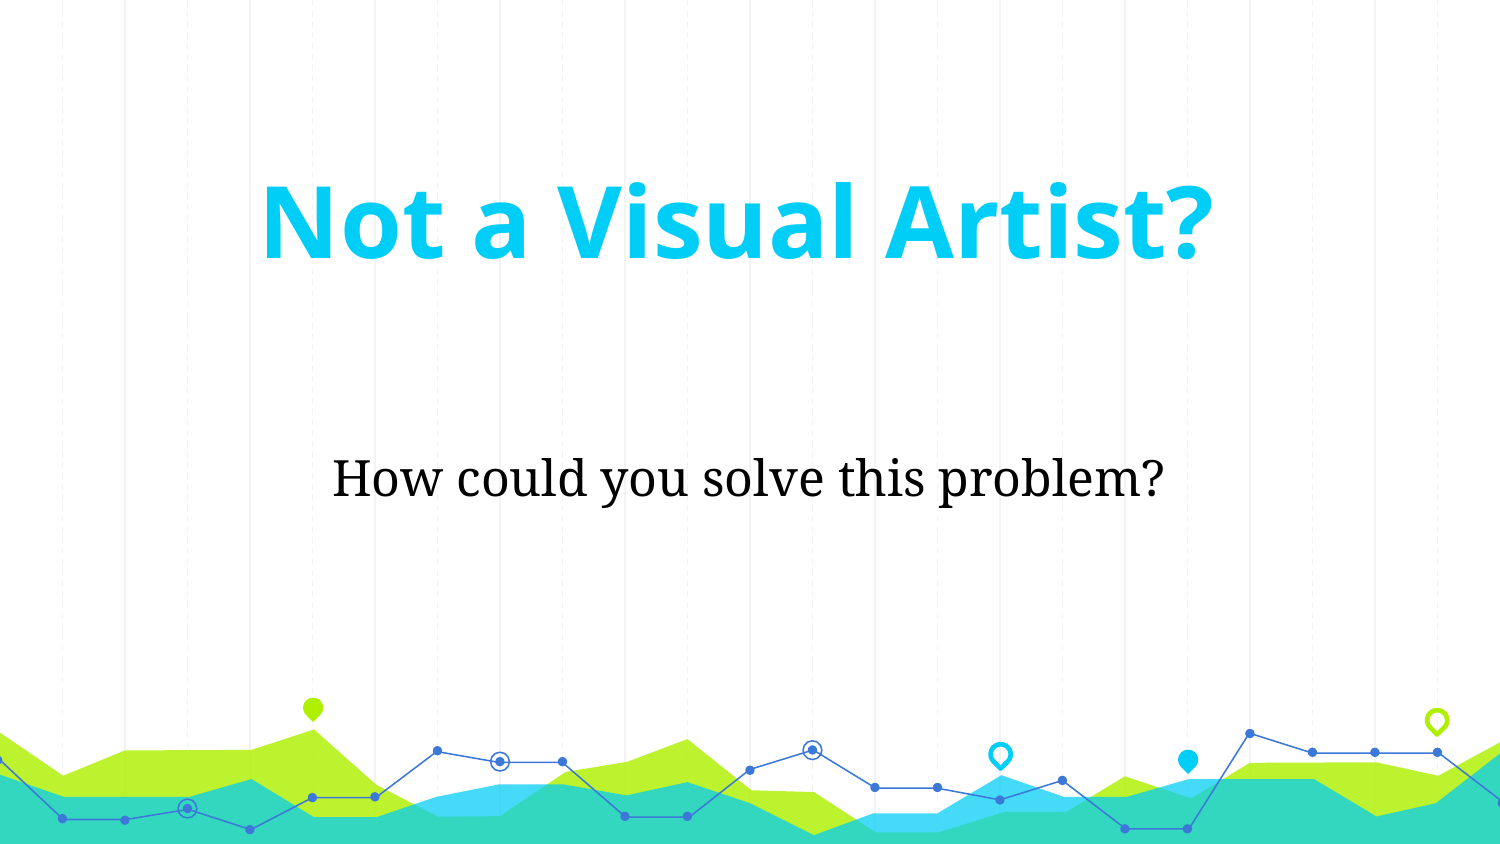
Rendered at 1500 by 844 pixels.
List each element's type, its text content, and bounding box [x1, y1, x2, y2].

title Not a Visual Artist? [176, 176, 1324, 294]
text_box How could you solve this problem? [171, 431, 1339, 559]
